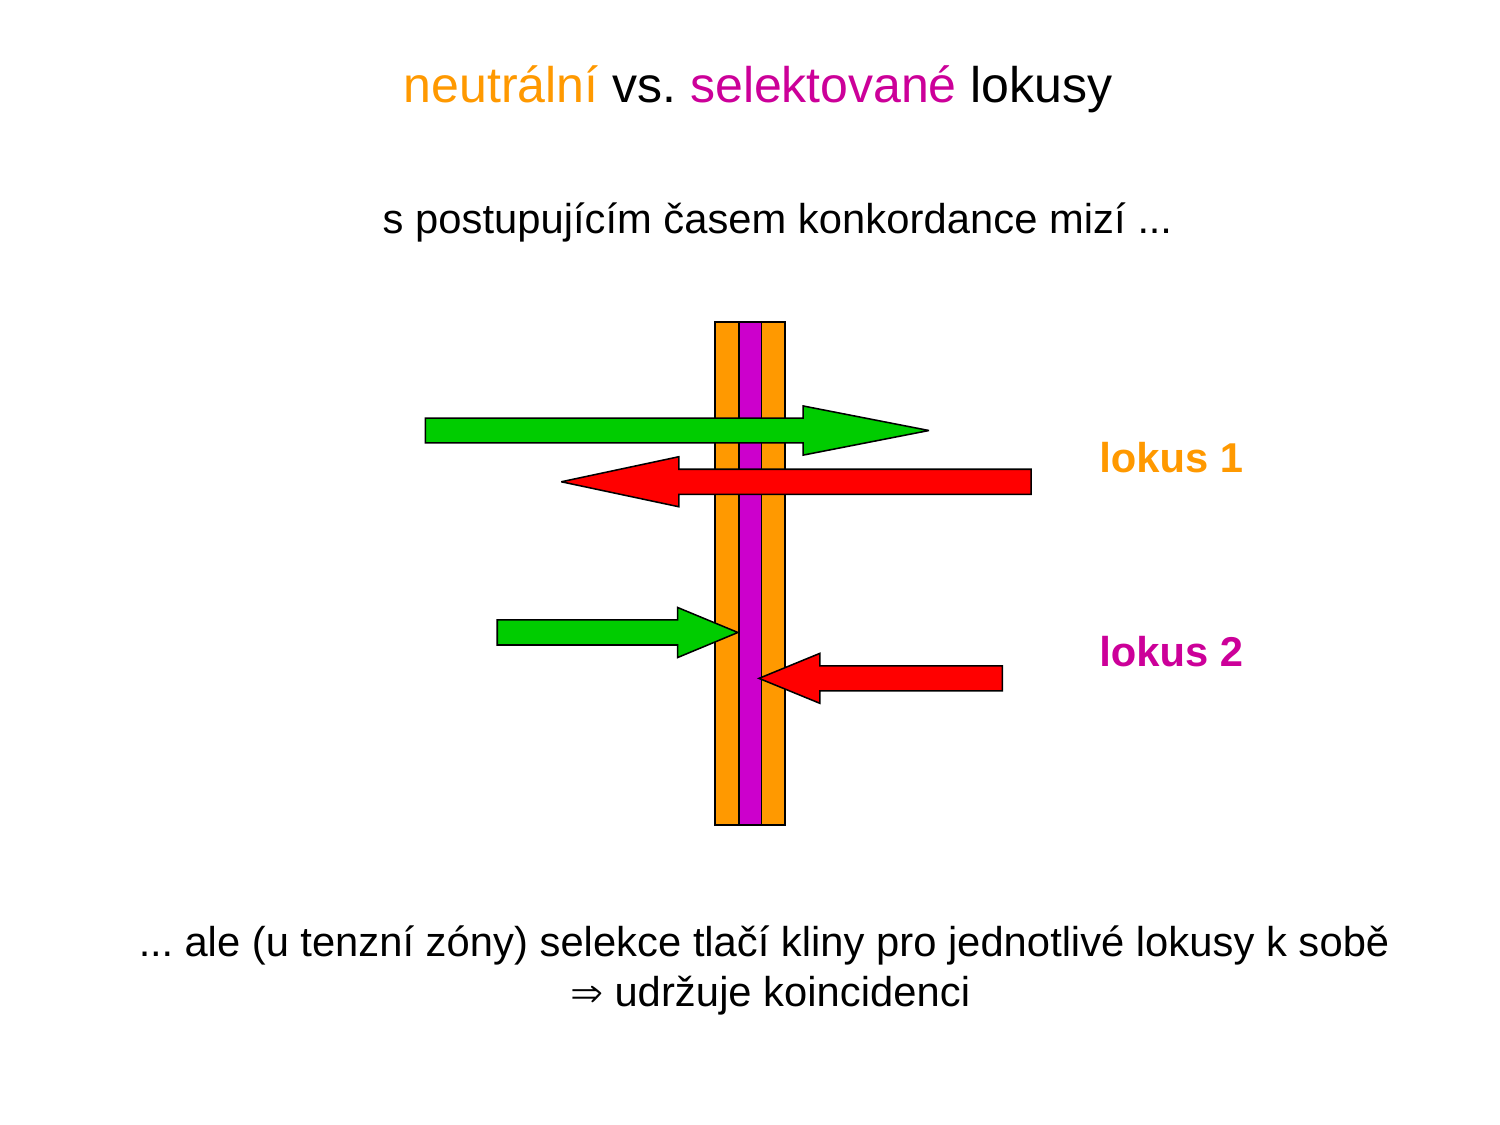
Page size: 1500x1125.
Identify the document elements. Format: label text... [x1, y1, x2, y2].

text_box neutrální vs. selektované lokusy [389, 44, 1142, 120]
text_box [762, 443, 785, 469]
text_box [714, 443, 739, 469]
text_box [762, 322, 785, 418]
text_box [425, 405, 929, 456]
text_box [739, 495, 762, 826]
text_box s postupujícím časem konkordance mizí ... [368, 184, 1187, 250]
text_box [762, 495, 785, 676]
text_box [758, 653, 1003, 704]
text_box lokus 1 [1084, 423, 1259, 489]
text_box [714, 322, 739, 418]
text_box [497, 607, 738, 658]
text_box [762, 681, 785, 826]
text_box [739, 443, 762, 469]
text_box [561, 456, 1032, 507]
text_box [714, 495, 739, 826]
text_box lokus 2 [1084, 617, 1259, 683]
text_box ... ale (u tenzní zóny) selekce tlačí kliny pro jednotlivé lokusy k sobě  udržuje koincidenci [123, 907, 1417, 1022]
text_box [739, 322, 762, 418]
